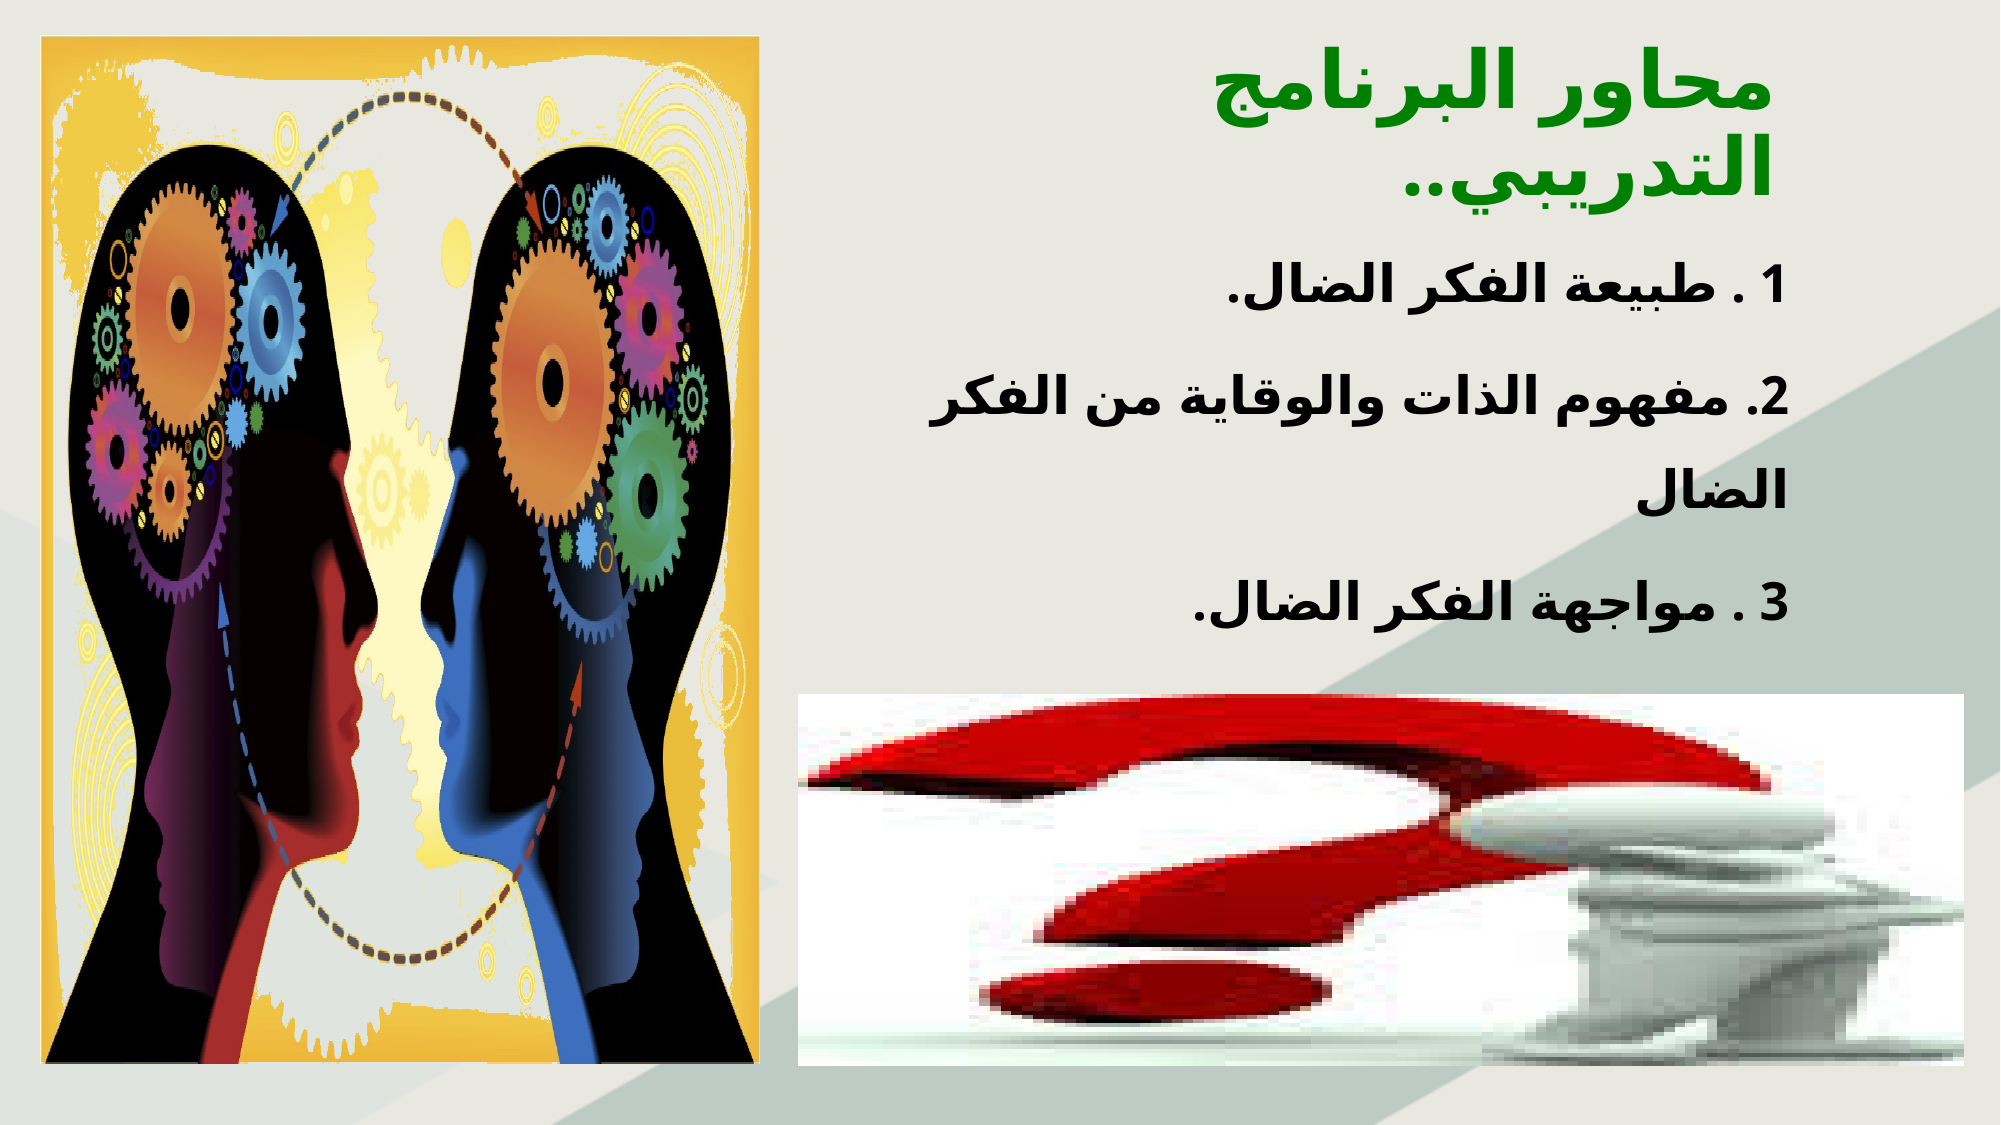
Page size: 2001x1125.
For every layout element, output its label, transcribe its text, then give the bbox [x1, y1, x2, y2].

picture [0, 0, 2001, 1125]
list 1 . طبيعة الفكر الضال. 2. مفهوم الذات والوقاية من الفكر الضال 3 . مواجهة الفكر الضال. [906, 211, 1805, 640]
title محاور البرنامج التدريبي.. [1034, 31, 1792, 211]
